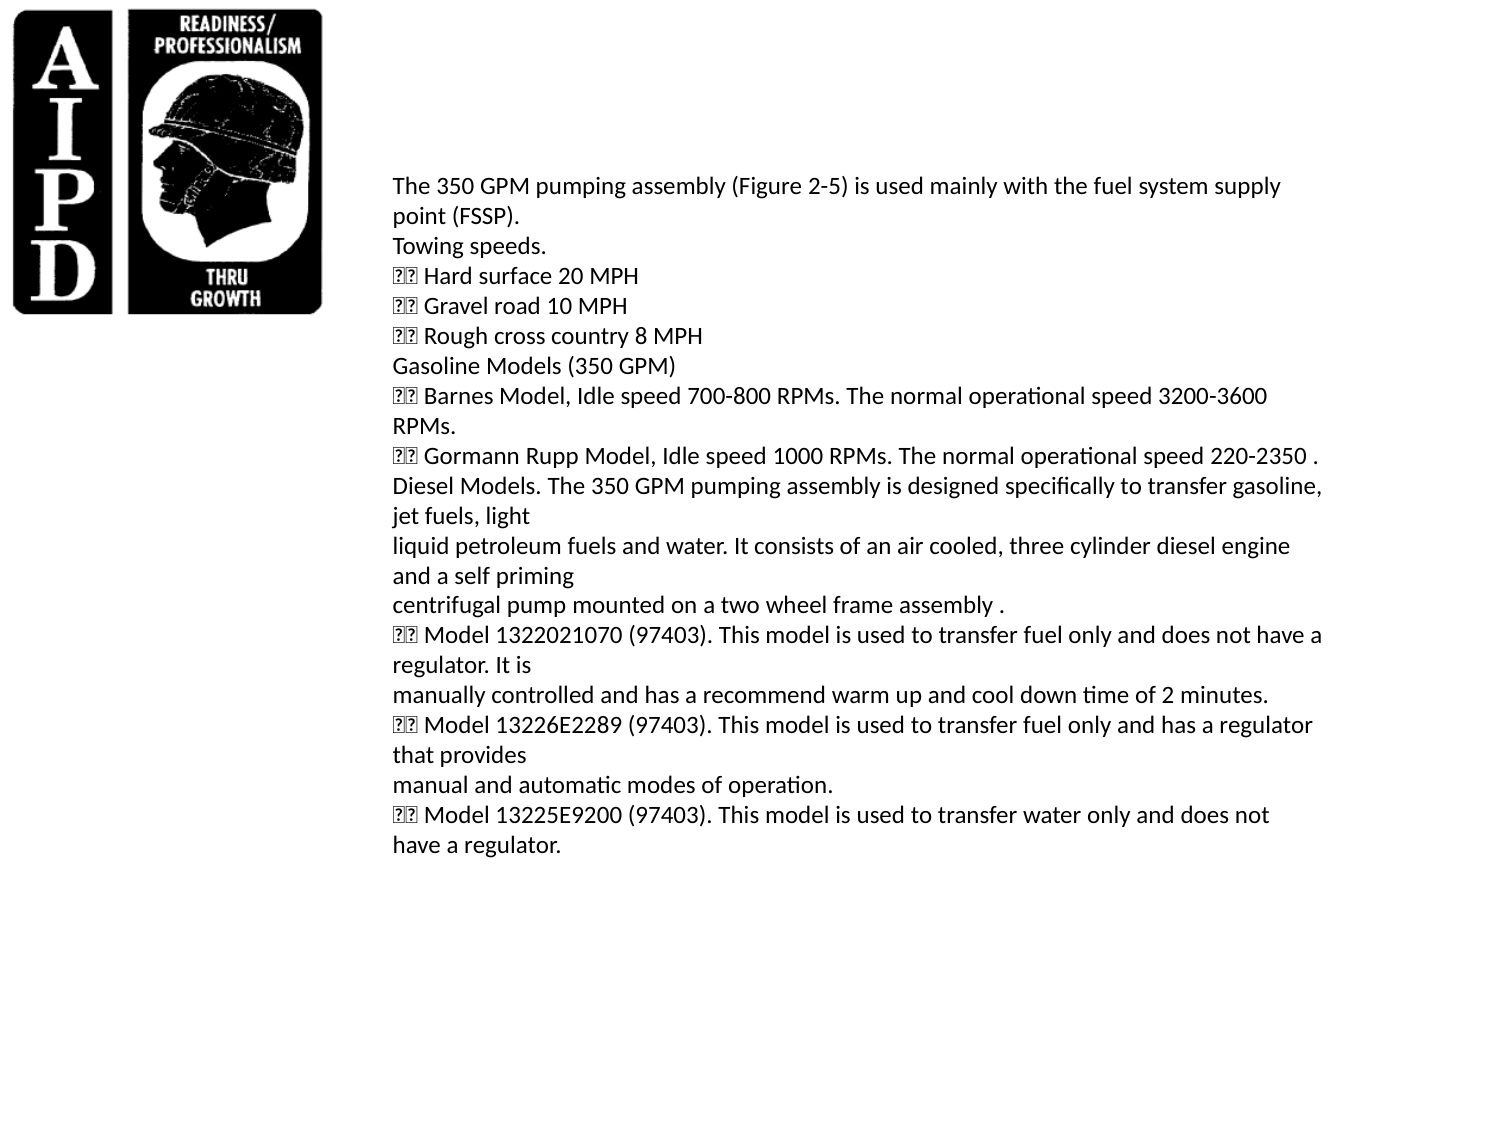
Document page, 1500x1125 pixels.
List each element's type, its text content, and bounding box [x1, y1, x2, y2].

text_box The 350 GPM pumping assembly (Figure 2-5) is used mainly with the fuel system supply point (FSSP). Towing speeds.  Hard surface 20 MPH  Gravel road 10 MPH  Rough cross country 8 MPH Gasoline Models (350 GPM)  Barnes Model, Idle speed 700-800 RPMs. The normal operational speed 3200-3600 RPMs.  Gormann Rupp Model, Idle speed 1000 RPMs. The normal operational speed 220-2350 . Diesel Models. The 350 GPM pumping assembly is designed specifically to transfer gasoline, jet fuels, light liquid petroleum fuels and water. It consists of an air cooled, three cylinder diesel engine and a self priming centrifugal pump mounted on a two wheel frame assembly .  Model 1322021070 (97403). This model is used to transfer fuel only and does not have a regulator. It is manually controlled and has a recommend warm up and cool down time of 2 minutes.  Model 13226E2289 (97403). This model is used to transfer fuel only and has a regulator that provides manual and automatic modes of operation.  Model 13225E9200 (97403). This model is used to transfer water only and does not have a regulator. [377, 162, 1341, 866]
picture [0, 0, 345, 326]
